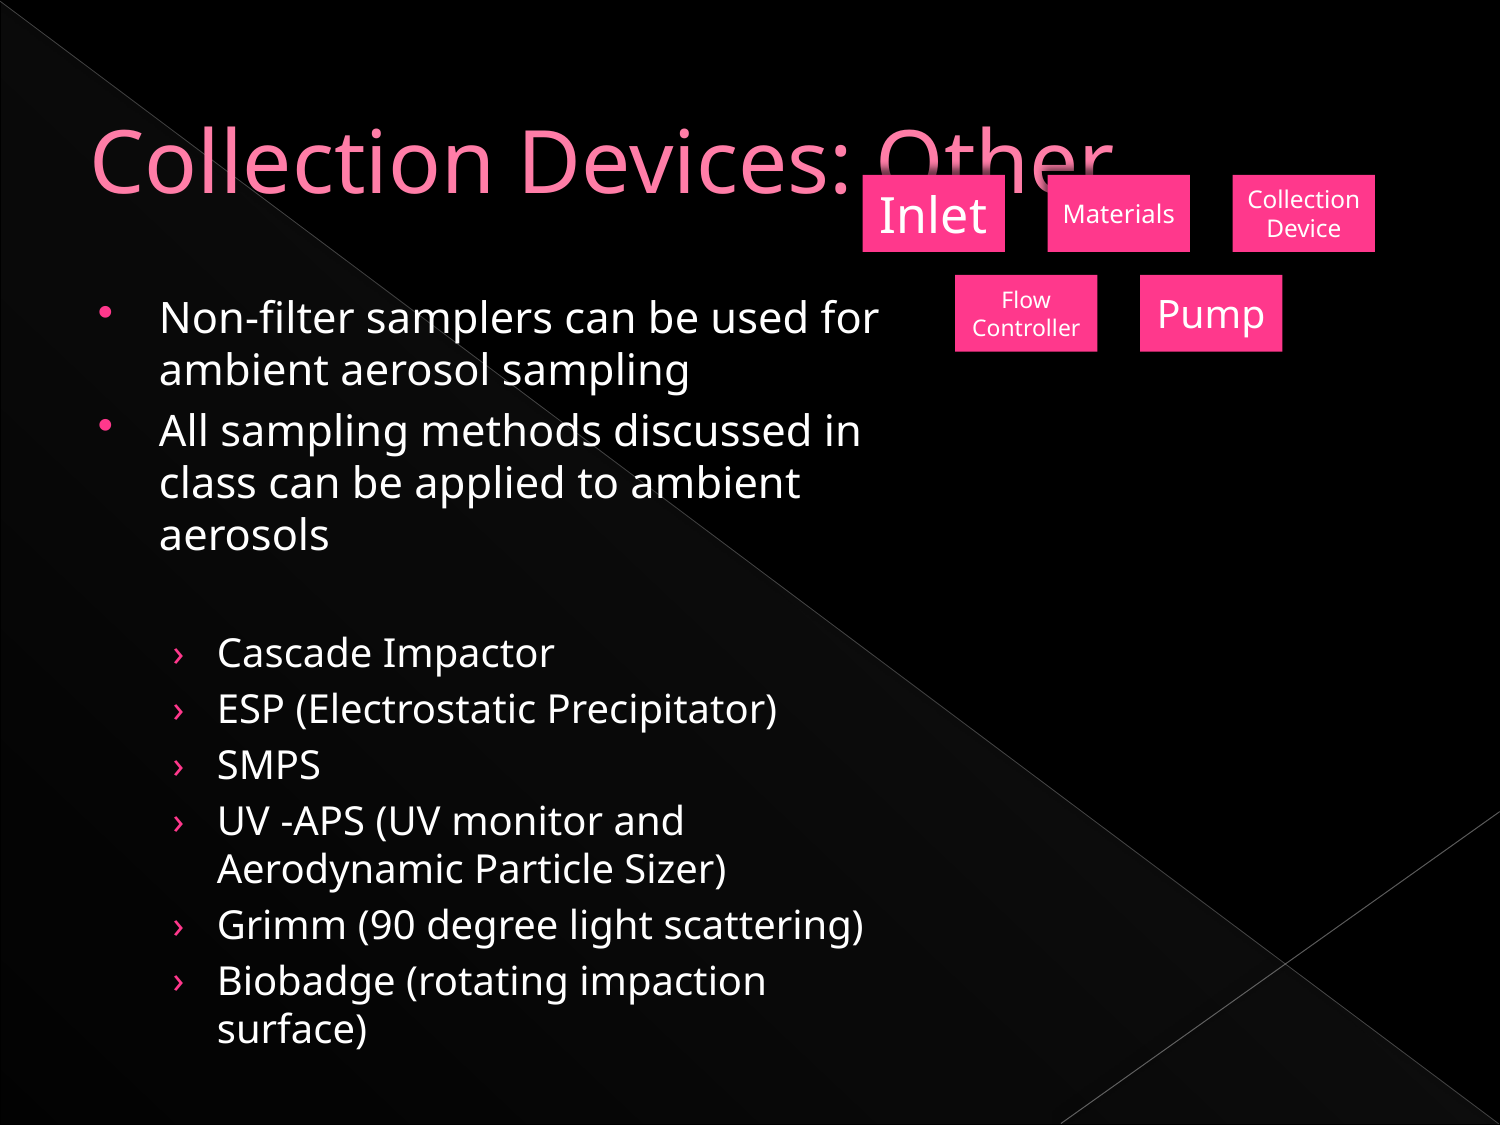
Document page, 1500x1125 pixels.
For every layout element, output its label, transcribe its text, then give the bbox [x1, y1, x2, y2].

list Non-filter samplers can be used for ambient aerosol sampling All sampling methods discussed in class can be applied to ambient aerosols Cascade Impactor ESP (Electrostatic Precipitator) SMPS UV -APS (UV monitor and Aerodynamic Particle Sizer) Grimm (90 degree light scattering) Biobadge (rotating impaction surface) [75, 282, 900, 1075]
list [862, 174, 1376, 1038]
title Collection Devices: Other [75, 43, 1425, 274]
